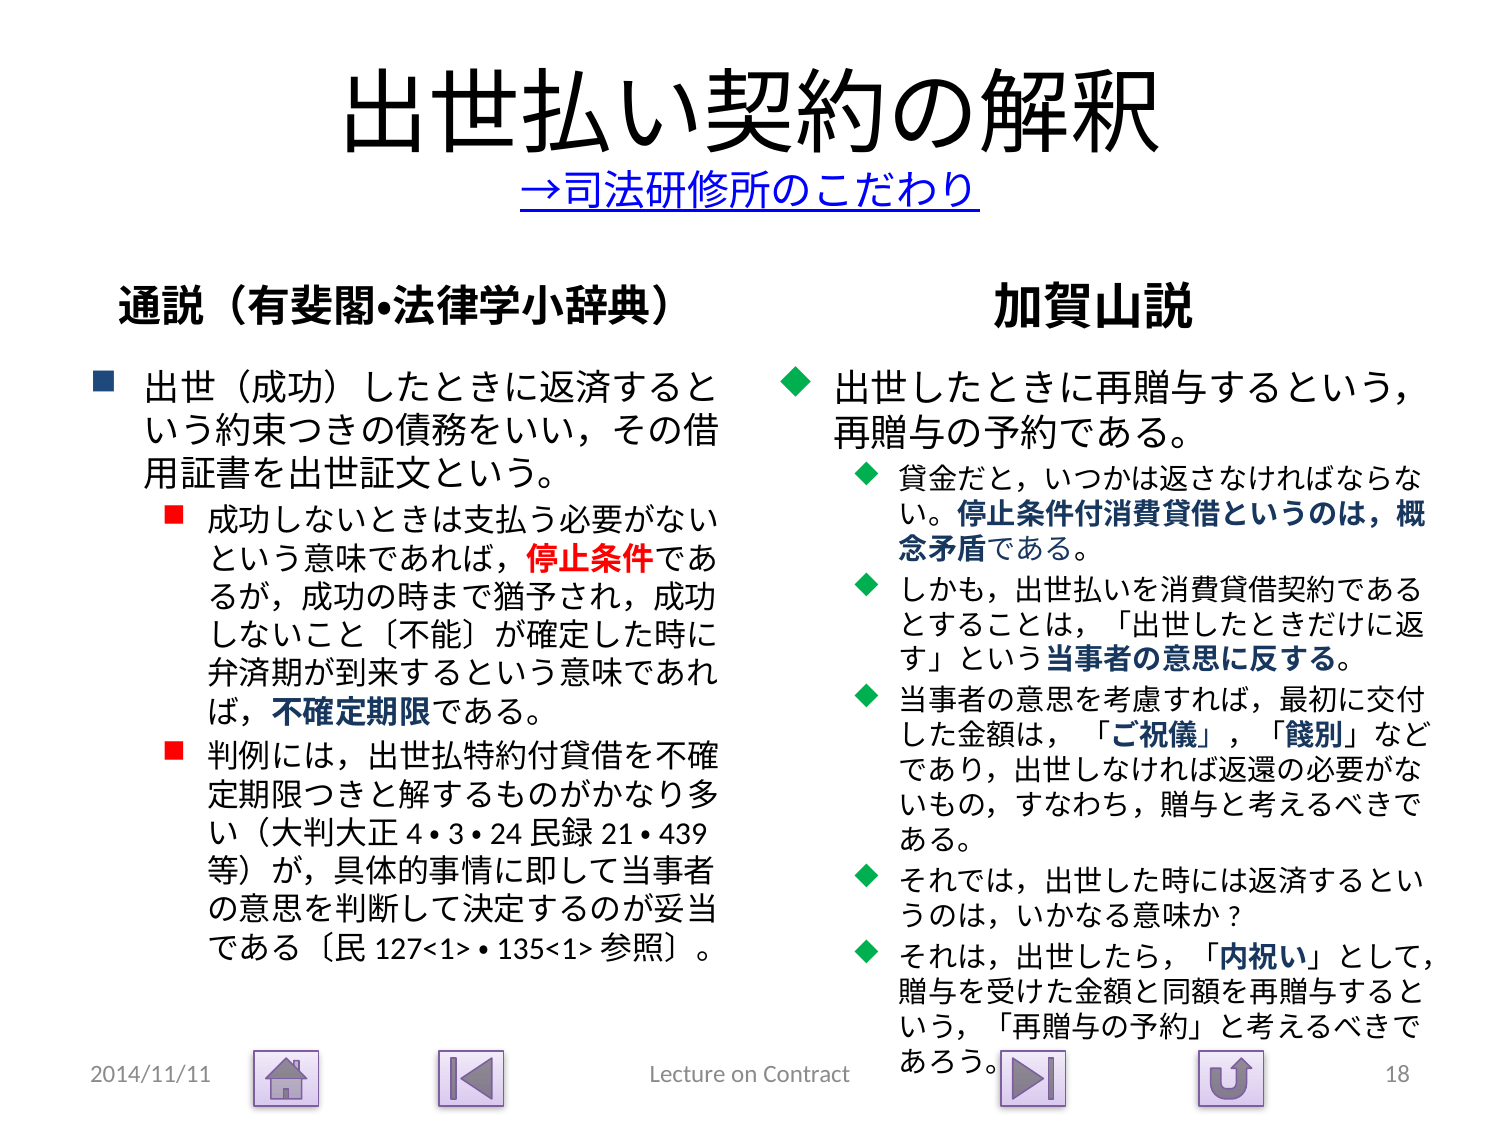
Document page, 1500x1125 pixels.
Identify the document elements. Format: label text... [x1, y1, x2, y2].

slide_number 18 [1074, 1042, 1425, 1103]
title 出世払い契約の解釈 →司法研修所のこだわり [75, 45, 1425, 233]
list 出世（成功）したときに返済するという約束つきの債務をいい，その借用証書を出世証文という。 成功しないときは支払う必要がないという意味であれば，停止条件であるが，成功の時まで猶予され，成功しないこと〔不能〕が確定した時に弁済期が到来するという意味であれば，不確定期限である。 判例には，出世払特約付貸借を不確定期限つきと解するものがかなり多い（大判大正4・3・24民録21・439等）が，具体的事情に即して当事者の意思を判断して決定するのが妥当である〔民127<1>・135<1>参照〕。 [75, 356, 738, 1005]
list 通説（有斐閣・法律学小辞典） [75, 251, 738, 356]
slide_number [75, 1042, 425, 1103]
list 加賀山説 [761, 251, 1425, 356]
footer Lecture on Contract [512, 1042, 988, 1103]
list 出世したときに再贈与するという，再贈与の予約である。 貸金だと，いつかは返さなければならない。停止条件付消費貸借というのは，概念矛盾である。 しかも，出世払いを消費貸借契約であるとすることは，「出世したときだけに返す」という当事者の意思に反する。 当事者の意思を考慮すれば，最初に交付した金額は， 「ご祝儀」，「餞別」などであり，出世しなければ返還の必要がないもの，すなわち，贈与と考えるべきである。 それでは，出世した時には返済するというのは，いかなる意味か? それは，出世したら，「内祝い」として，贈与を受けた金額と同額を再贈与するという，「再贈与の予約」と考えるべきであろう。 [761, 356, 1459, 1024]
